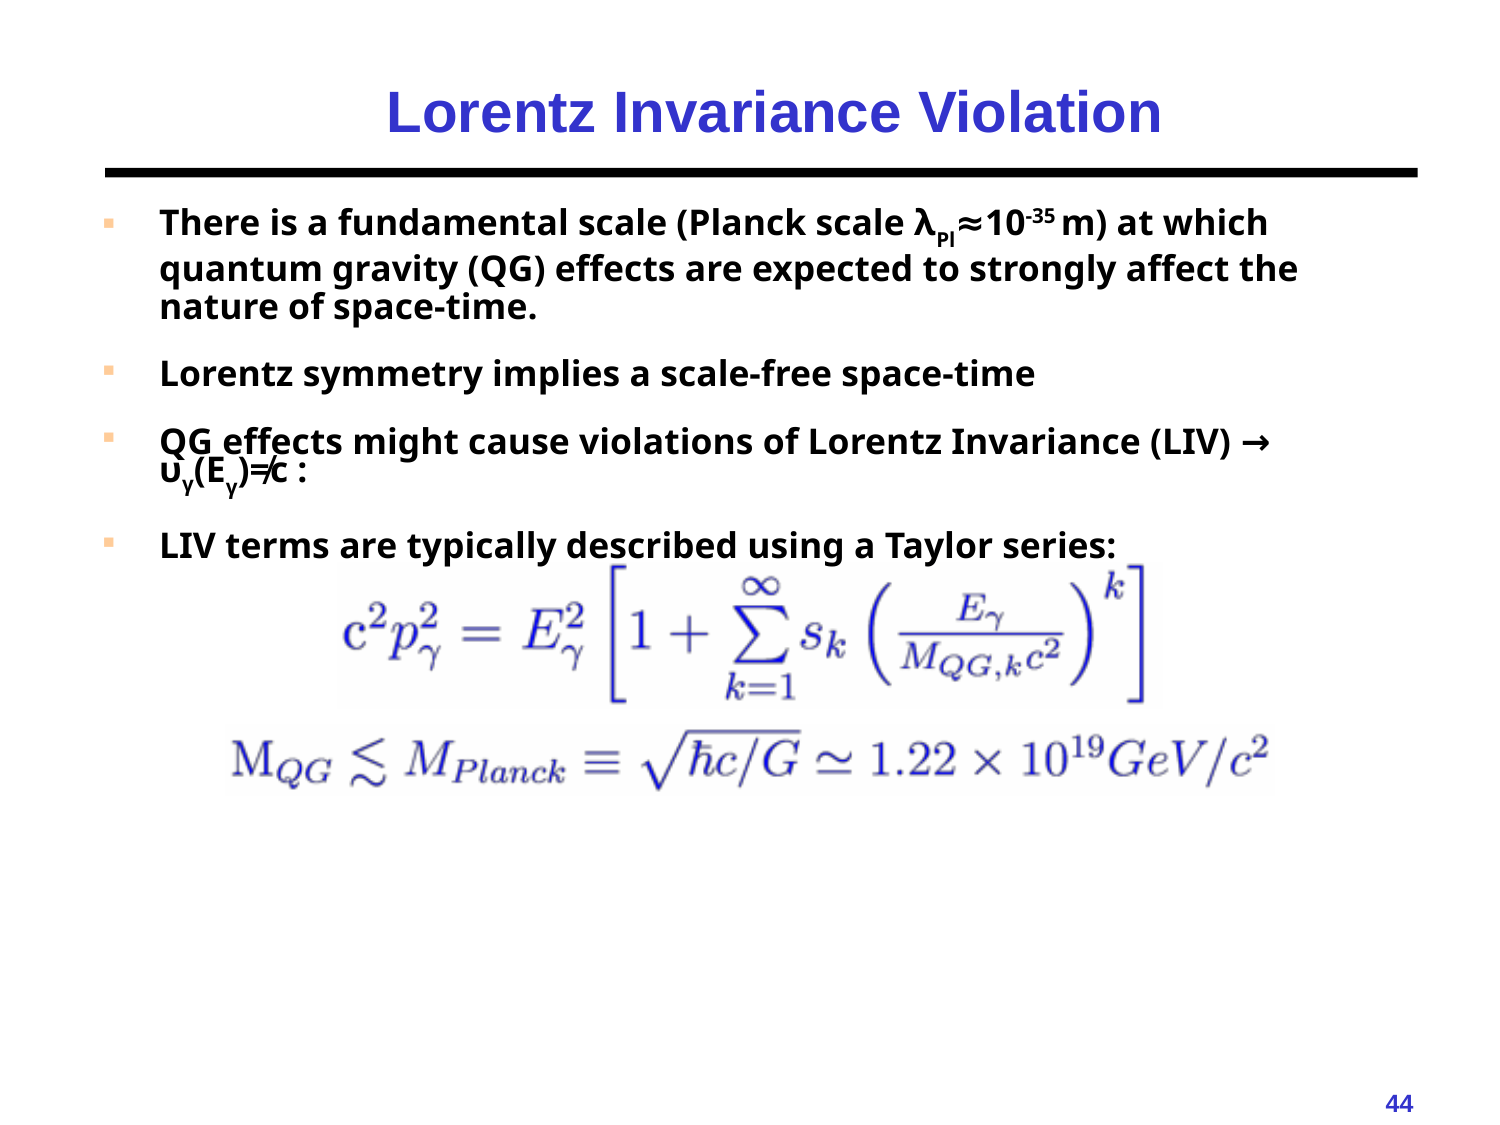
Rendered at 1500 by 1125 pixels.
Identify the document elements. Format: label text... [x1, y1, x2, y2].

title Lorentz Invariance Violation [165, 55, 1385, 164]
picture [337, 562, 1163, 709]
list There is a fundamental scale (Planck scale λPl≈10-35 m) at which quantum gravity (QG) effects are expected to strongly affect the nature of space-time. Lorentz symmetry implies a scale-free space-time QG effects might cause violations of Lorentz Invariance (LIV) → υγ(Eγ)≠c : LIV terms are typically described using a Taylor series: [102, 206, 1414, 1031]
picture [224, 724, 1275, 796]
